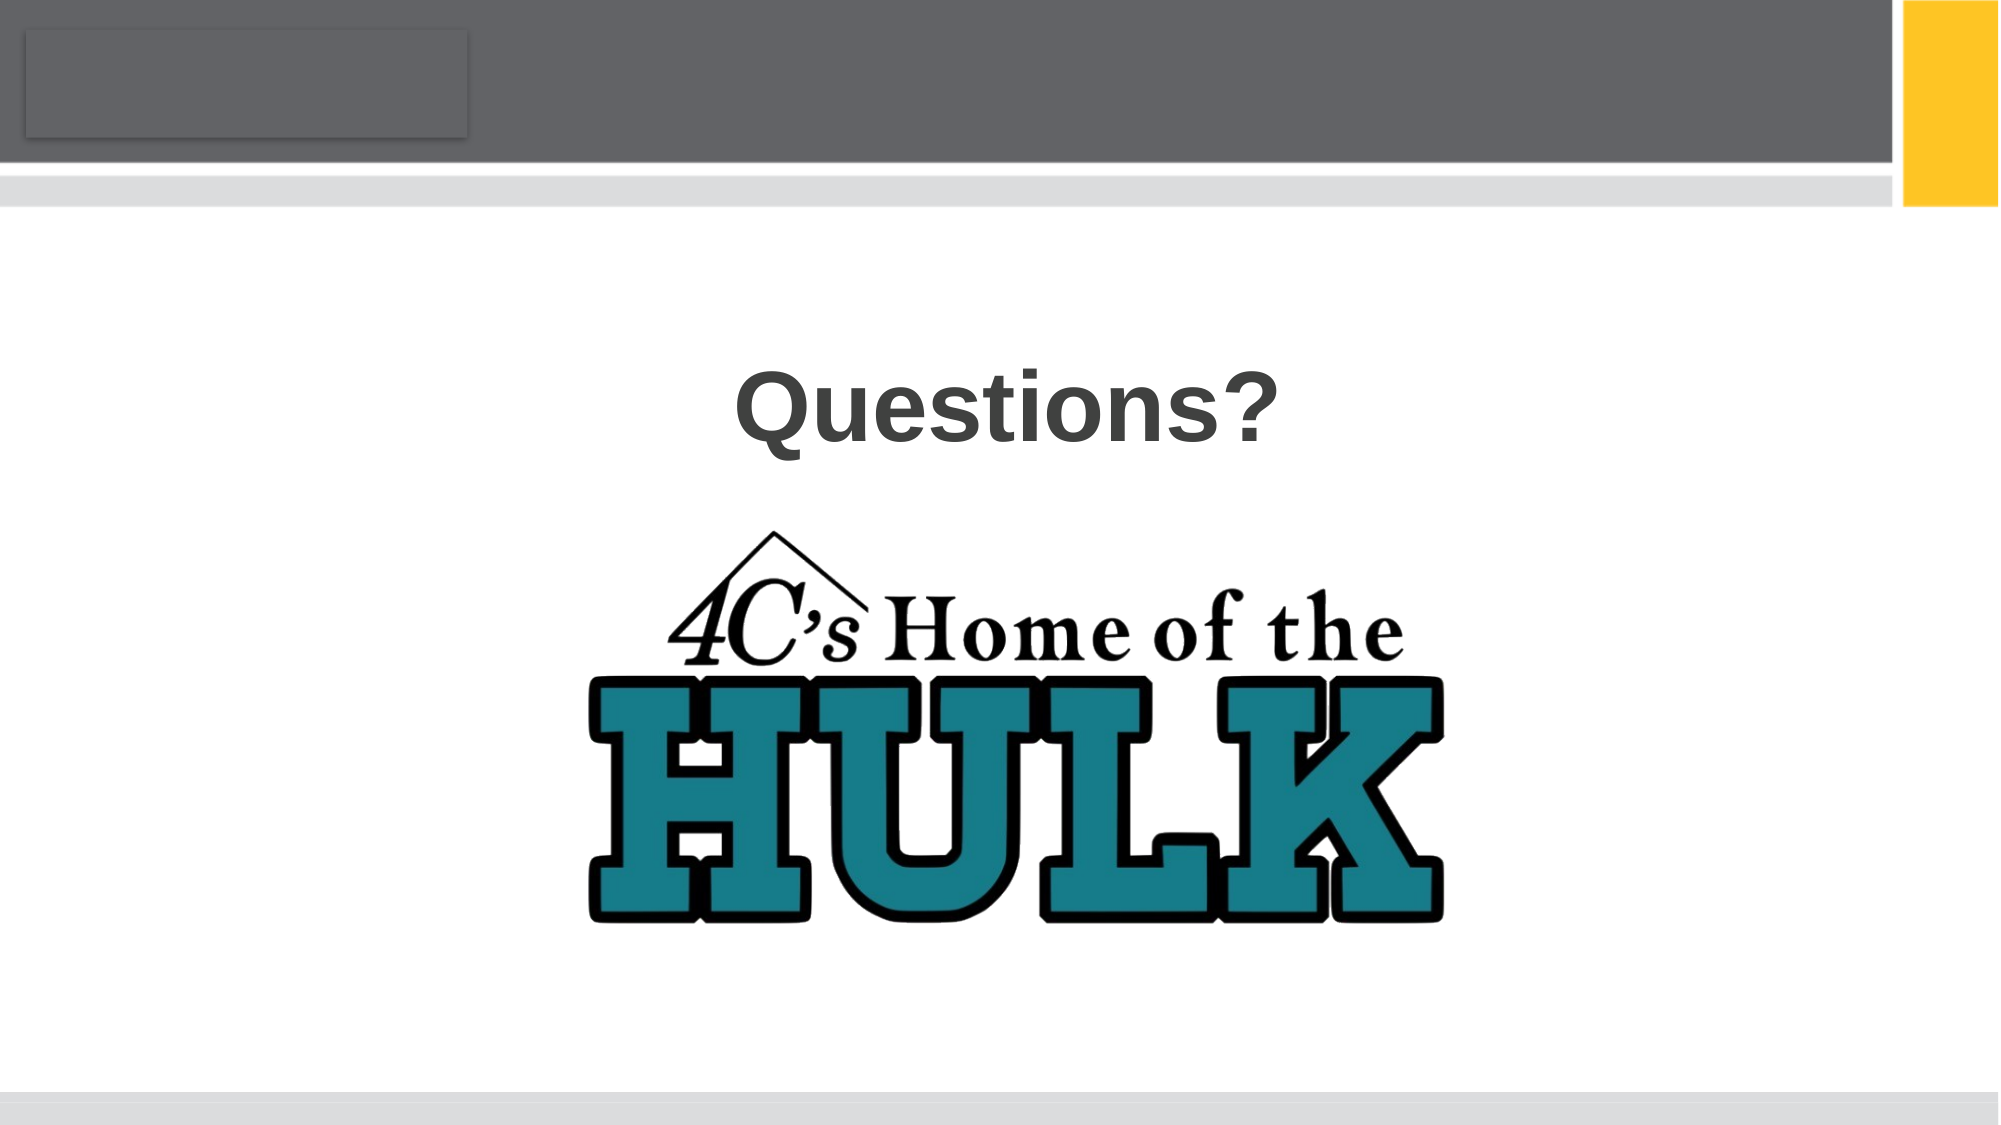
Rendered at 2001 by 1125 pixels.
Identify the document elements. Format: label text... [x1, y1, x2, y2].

picture [0, 0, 1999, 1125]
title Questions? [157, 333, 1858, 487]
